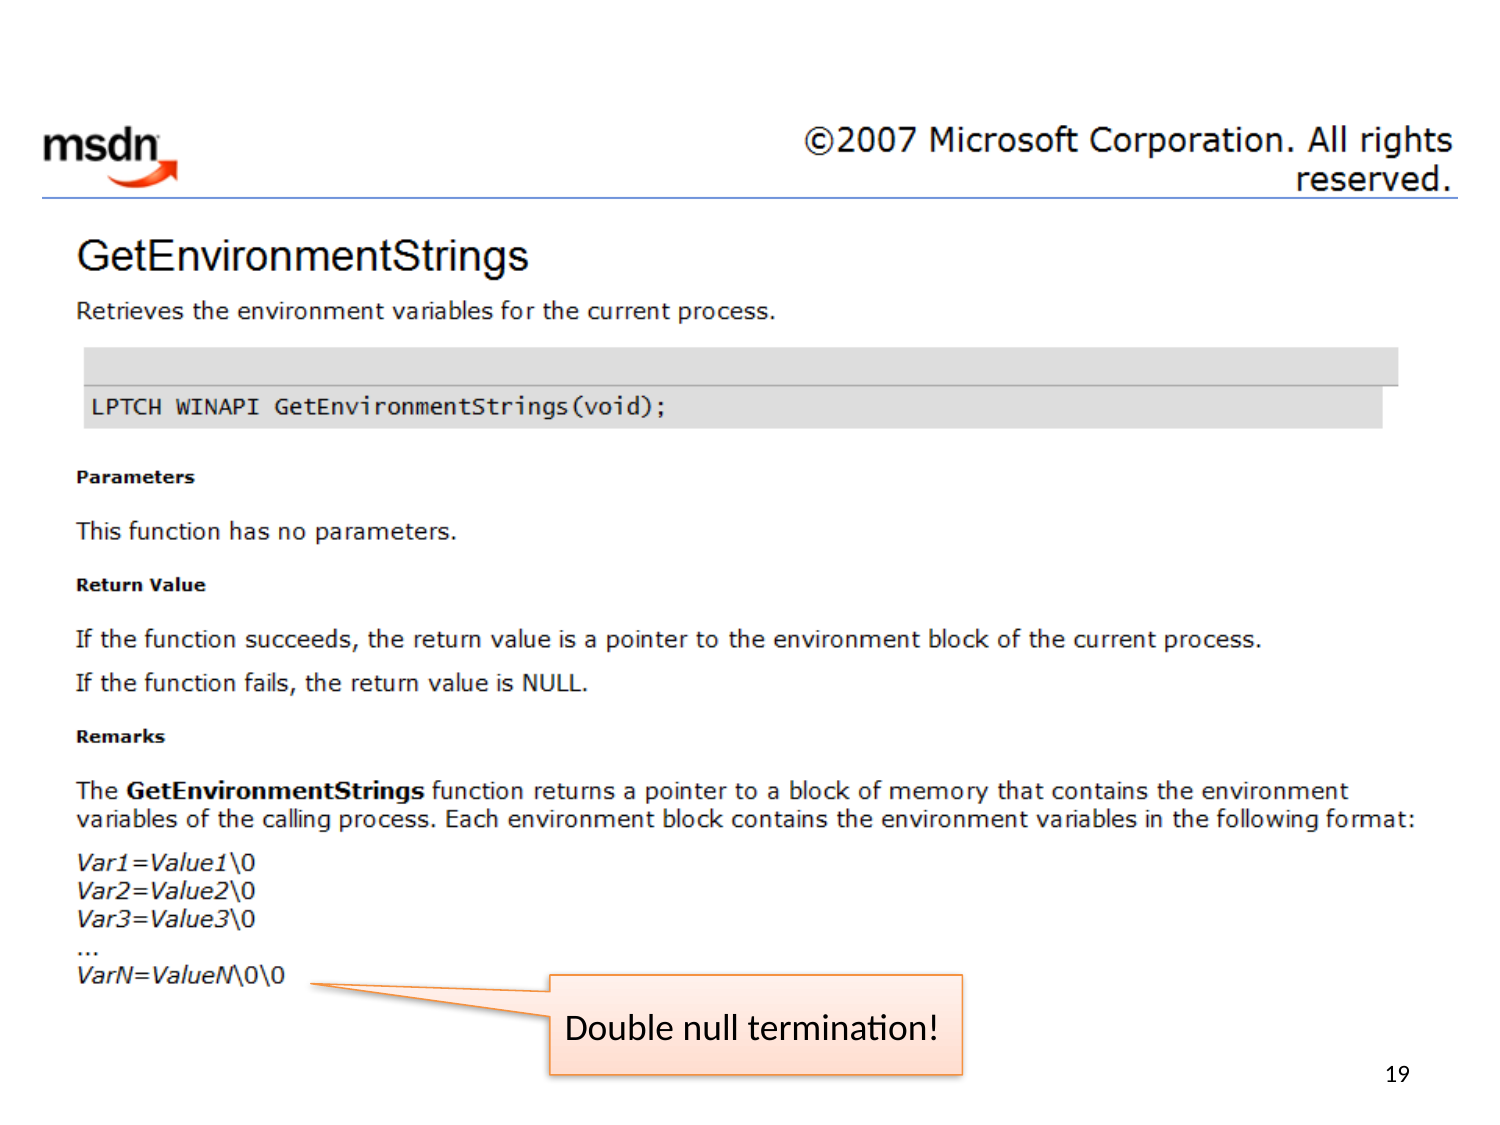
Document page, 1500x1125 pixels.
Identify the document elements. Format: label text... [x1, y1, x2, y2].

slide_number 19 [1074, 1042, 1425, 1103]
text_box Double null termination! [489, 1009, 964, 1076]
picture [41, 123, 1458, 1001]
